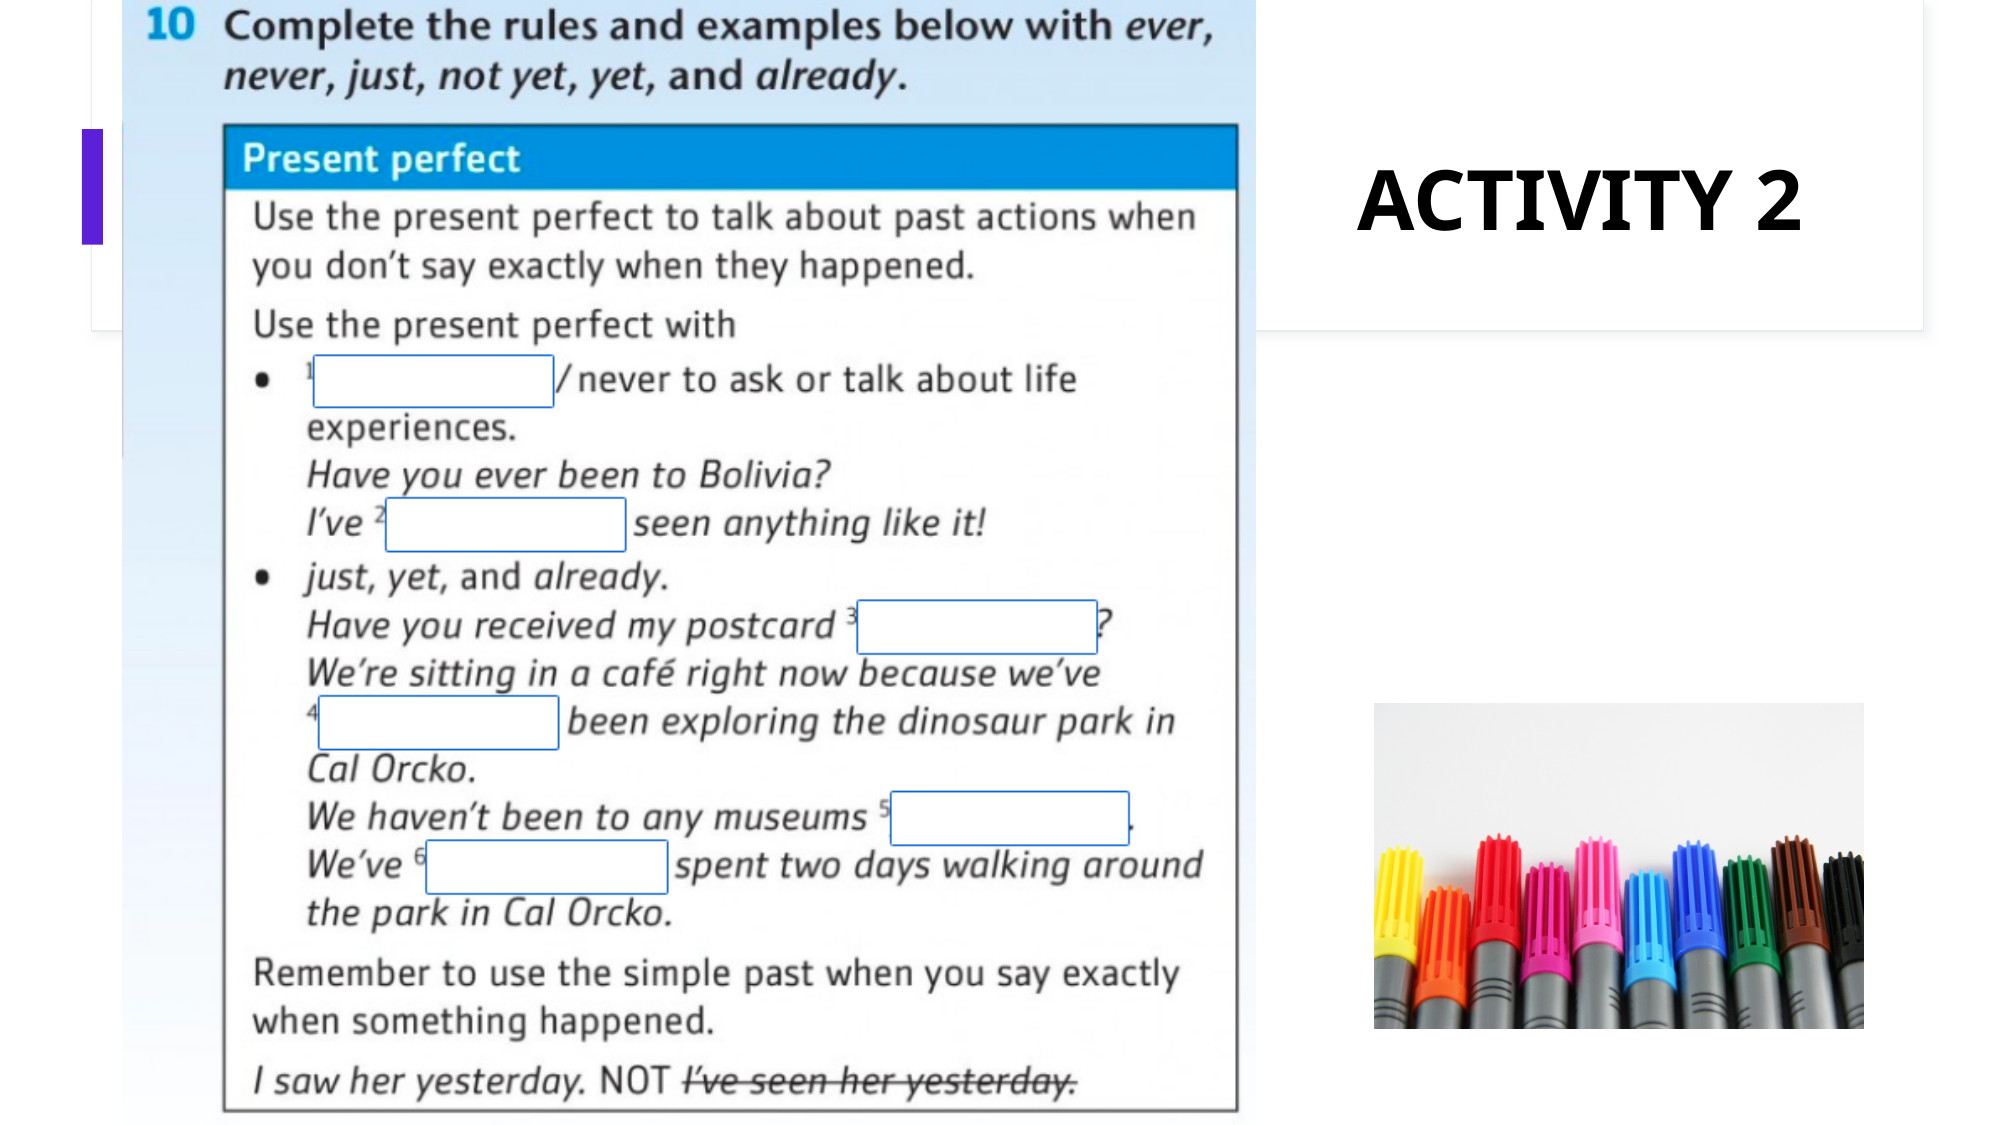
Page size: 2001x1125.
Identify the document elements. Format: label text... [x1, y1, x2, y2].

picture [1374, 703, 1864, 1029]
title ACTIVITY 2 [1342, 124, 1851, 284]
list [121, 0, 1256, 1125]
